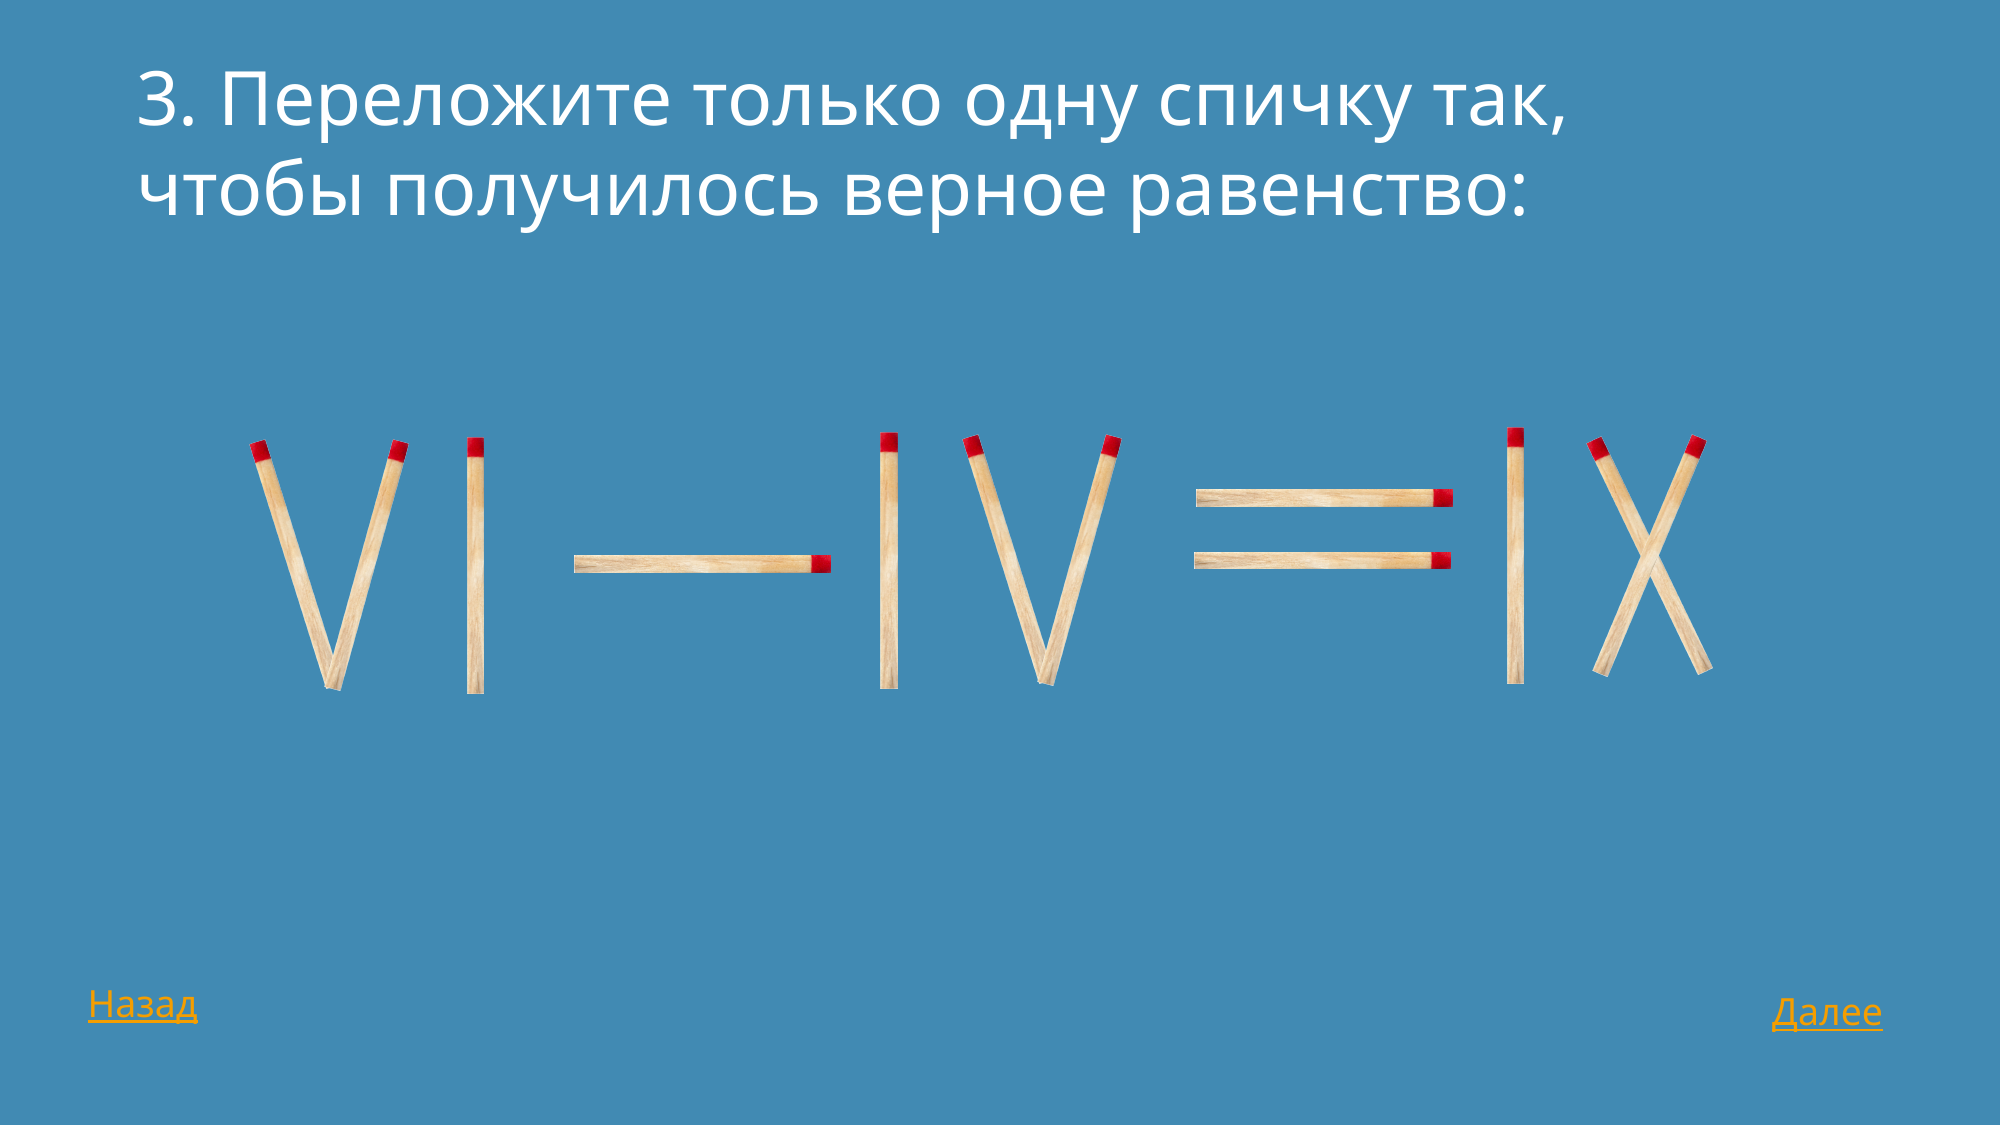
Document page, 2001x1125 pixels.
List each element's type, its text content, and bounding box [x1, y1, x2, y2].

picture [1196, 489, 1453, 507]
text_box Далее [1757, 980, 1899, 1047]
picture [167, 428, 1778, 694]
subtitle 3. Переложите только одну спичку так, чтобы получилось верное равенство: [120, 42, 1824, 232]
text_box Назад [72, 972, 213, 1038]
